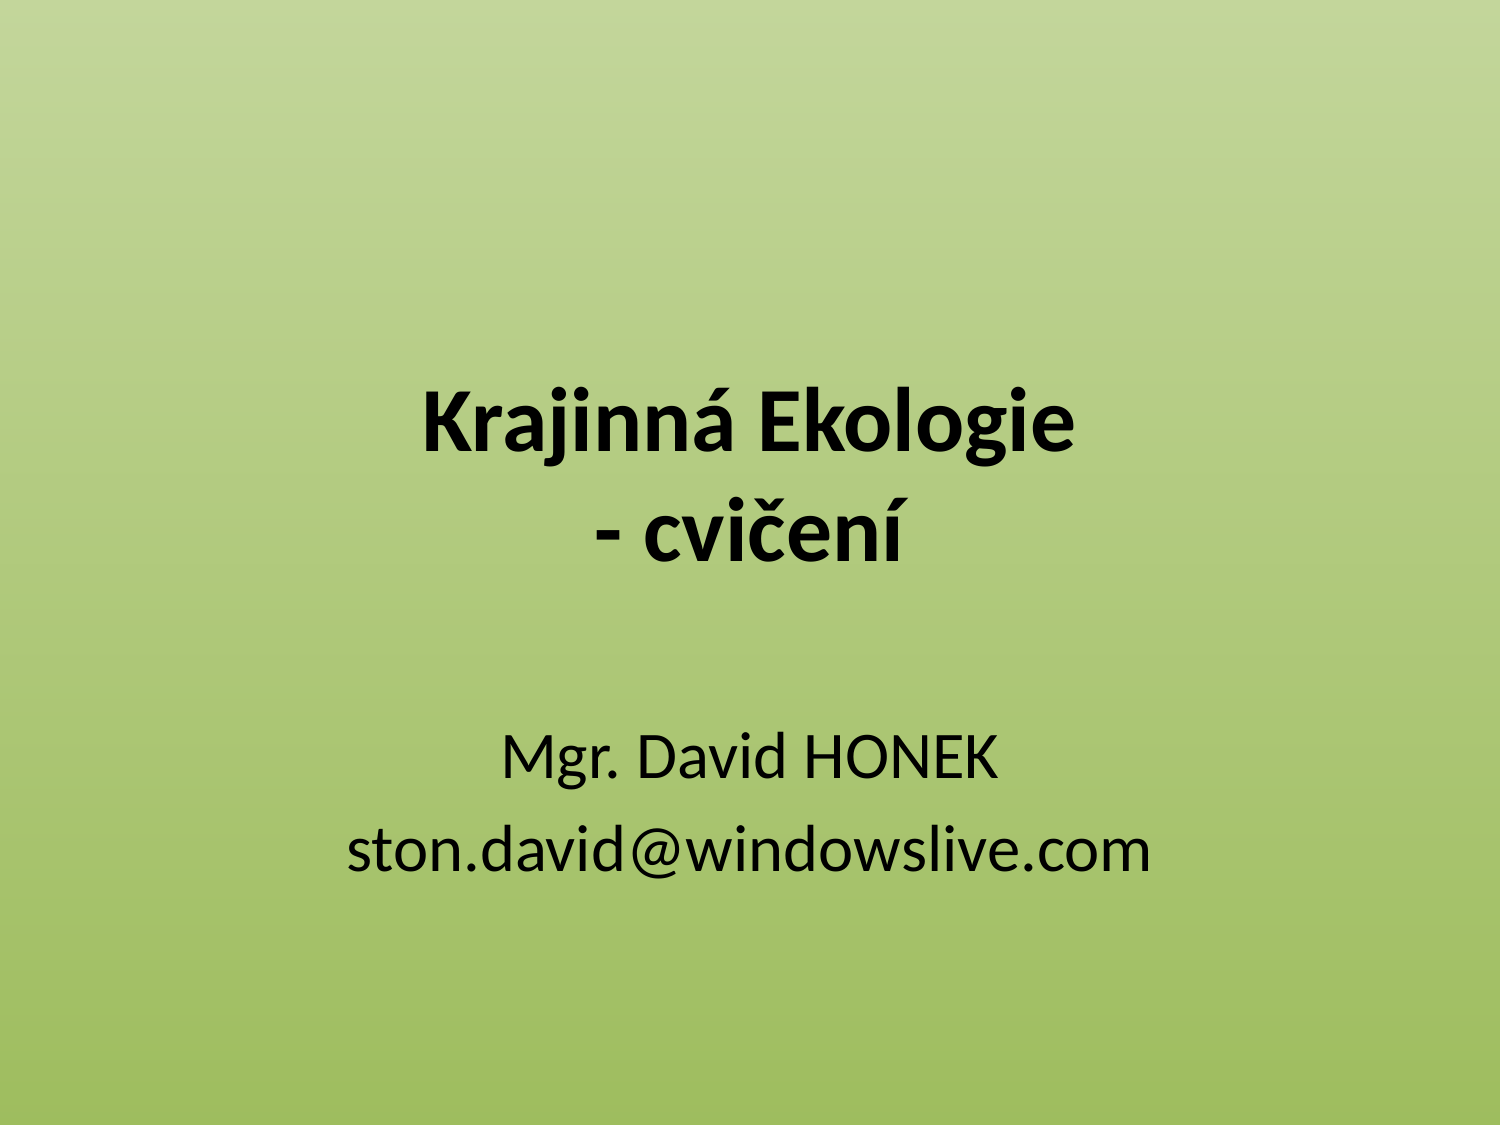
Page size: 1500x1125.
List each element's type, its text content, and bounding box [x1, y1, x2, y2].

title Krajinná Ekologie - cvičení [112, 349, 1388, 591]
subtitle Mgr. David HONEK ston.david@windowslive.com [225, 704, 1275, 992]
